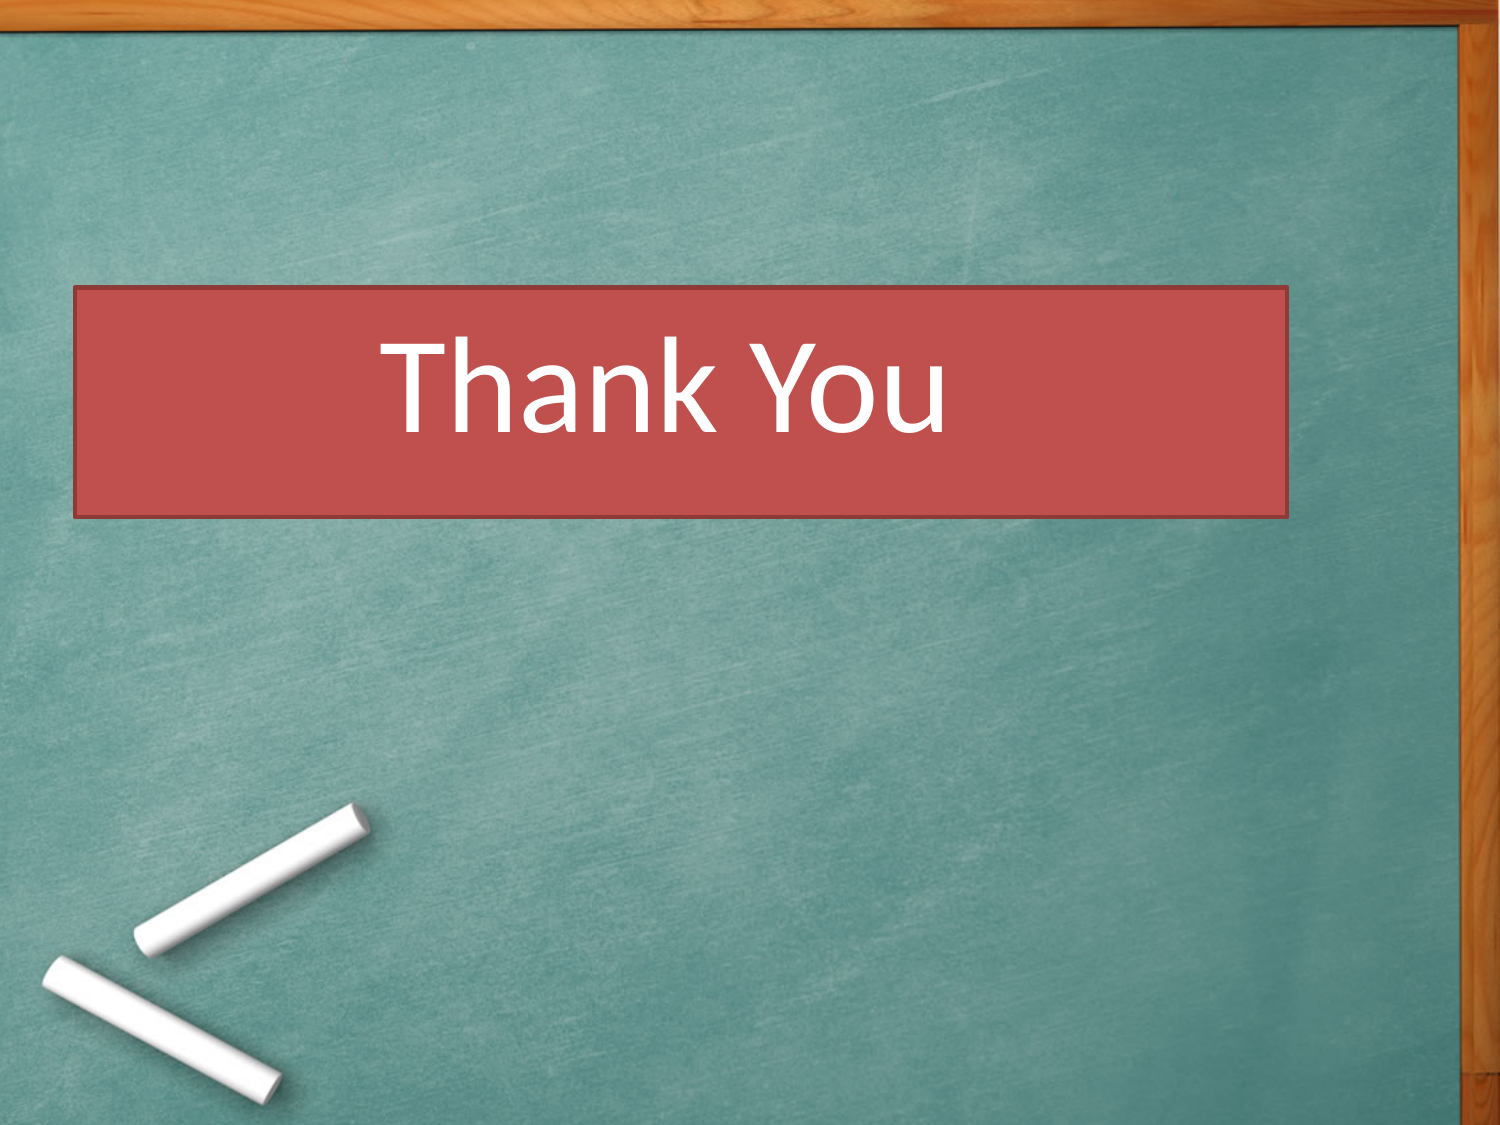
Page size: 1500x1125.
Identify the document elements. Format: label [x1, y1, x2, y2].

list [0, 0, 1500, 1125]
